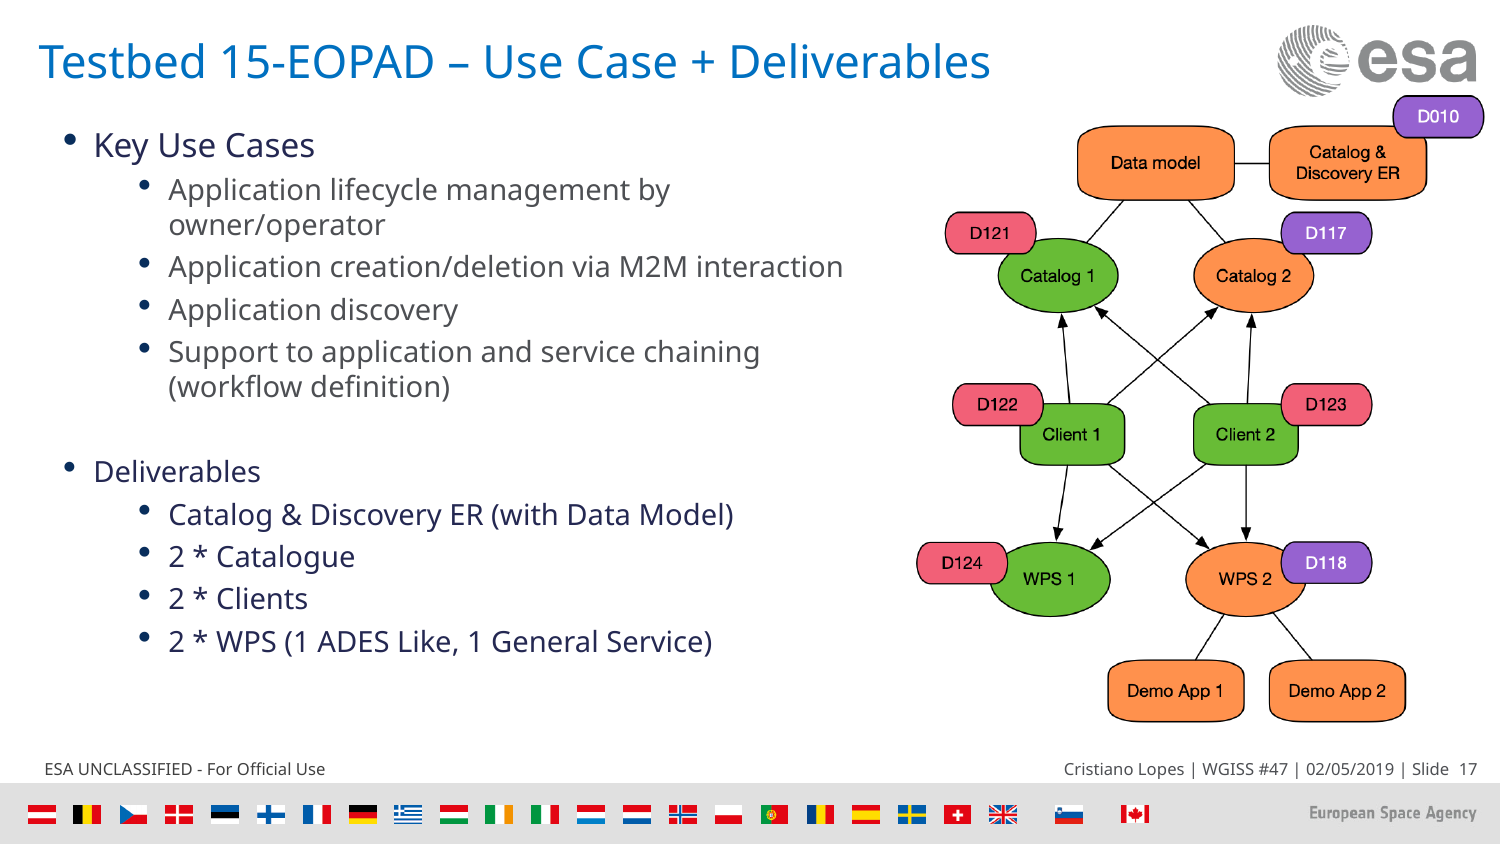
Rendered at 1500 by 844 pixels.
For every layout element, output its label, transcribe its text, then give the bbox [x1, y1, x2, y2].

picture [0, 783, 1500, 844]
text_box Key Use Cases Application lifecycle management by owner/operator Application creation/deletion via M2M interaction Application discovery Support to application and service chaining (workflow definition) Deliverables Catalog & Discovery ER (with Data Model) 2 * Catalogue 2 * Clients 2 * WPS (1 ADES Like, 1 General Service) [49, 116, 897, 758]
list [915, 94, 1486, 723]
title Testbed 15-EOPAD – Use Case + Deliverables [23, 24, 1201, 96]
picture [1277, 25, 1477, 94]
